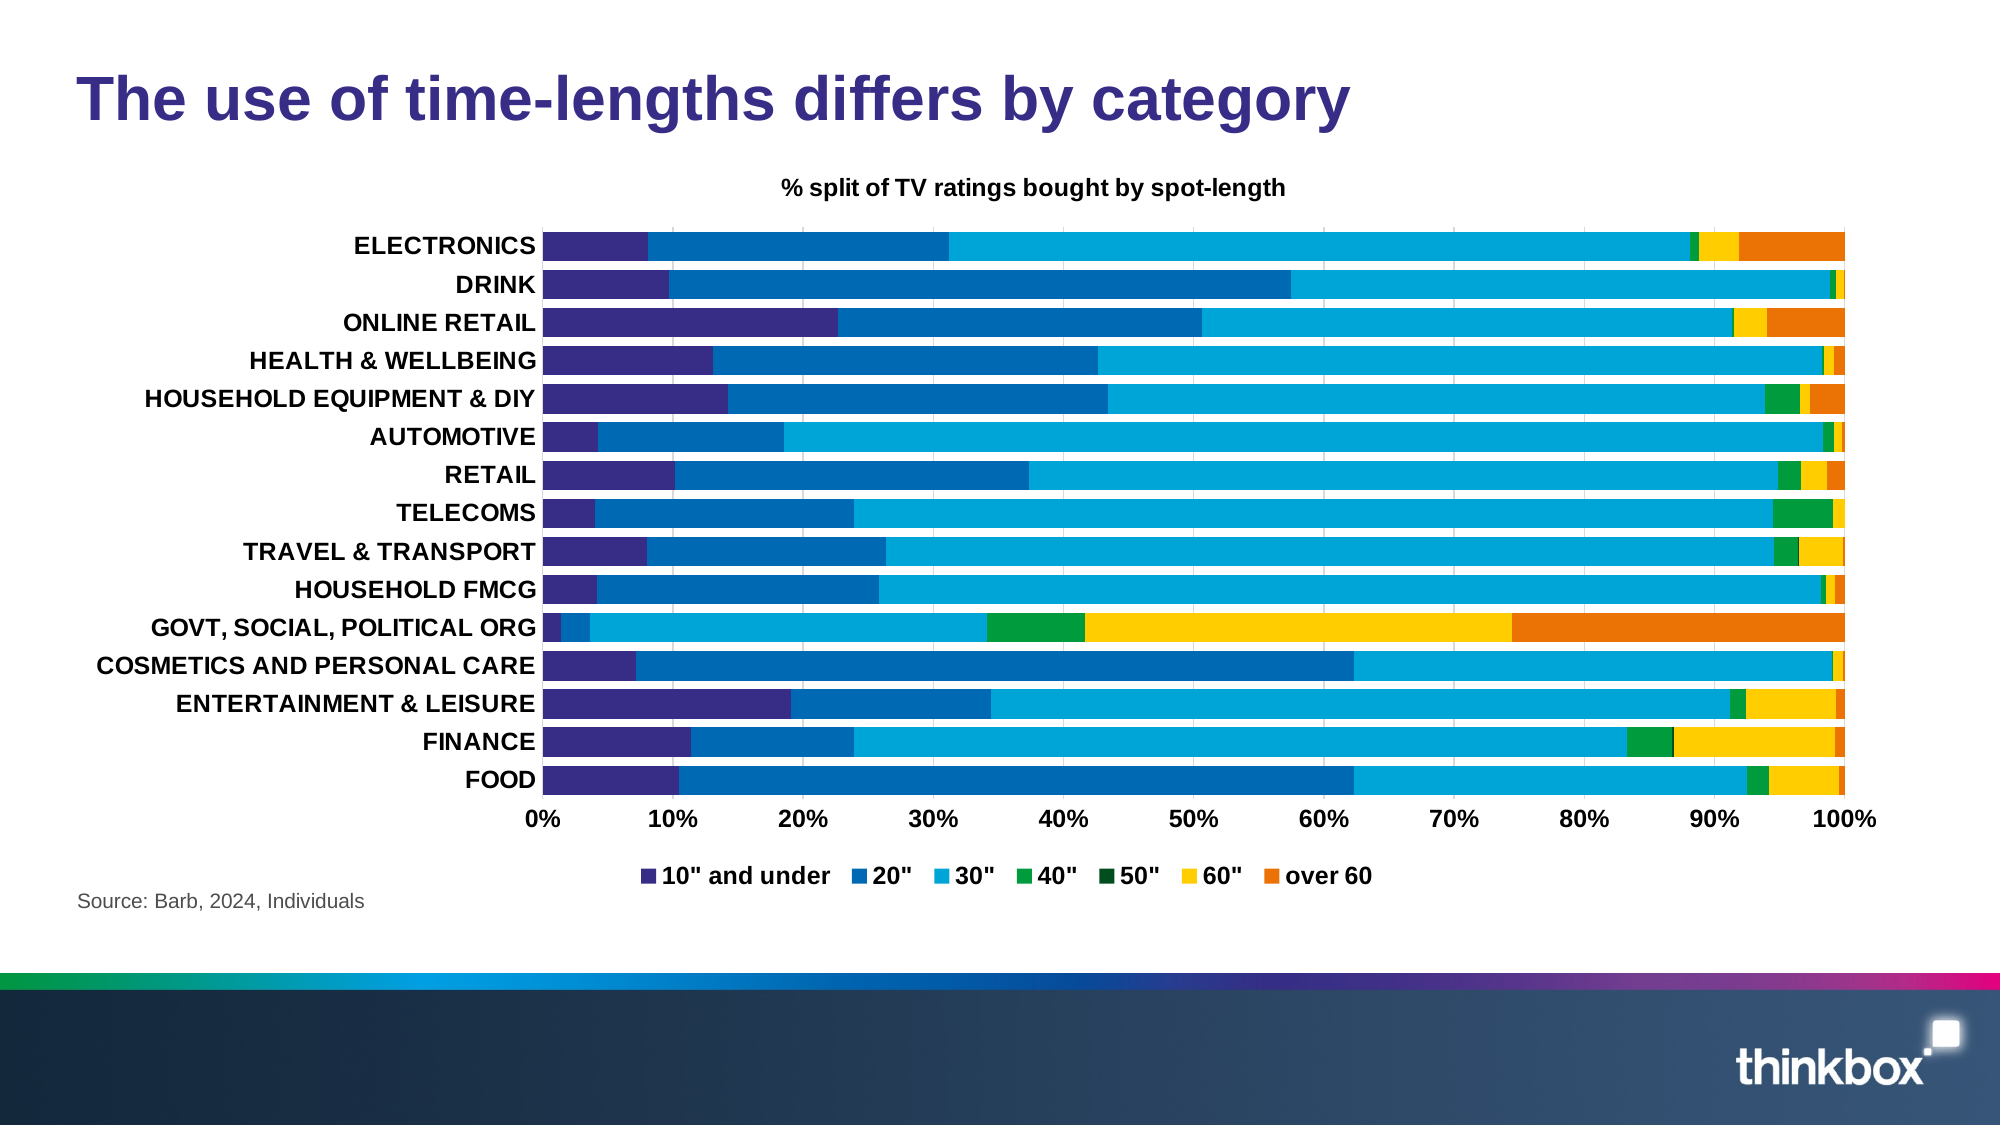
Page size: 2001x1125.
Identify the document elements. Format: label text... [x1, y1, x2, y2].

list Source: Barb, 2024, Individuals [62, 879, 1922, 930]
title The use of time-lengths differs by category [60, 59, 1922, 227]
picture [0, 973, 2000, 1125]
chart [58, 147, 1914, 897]
